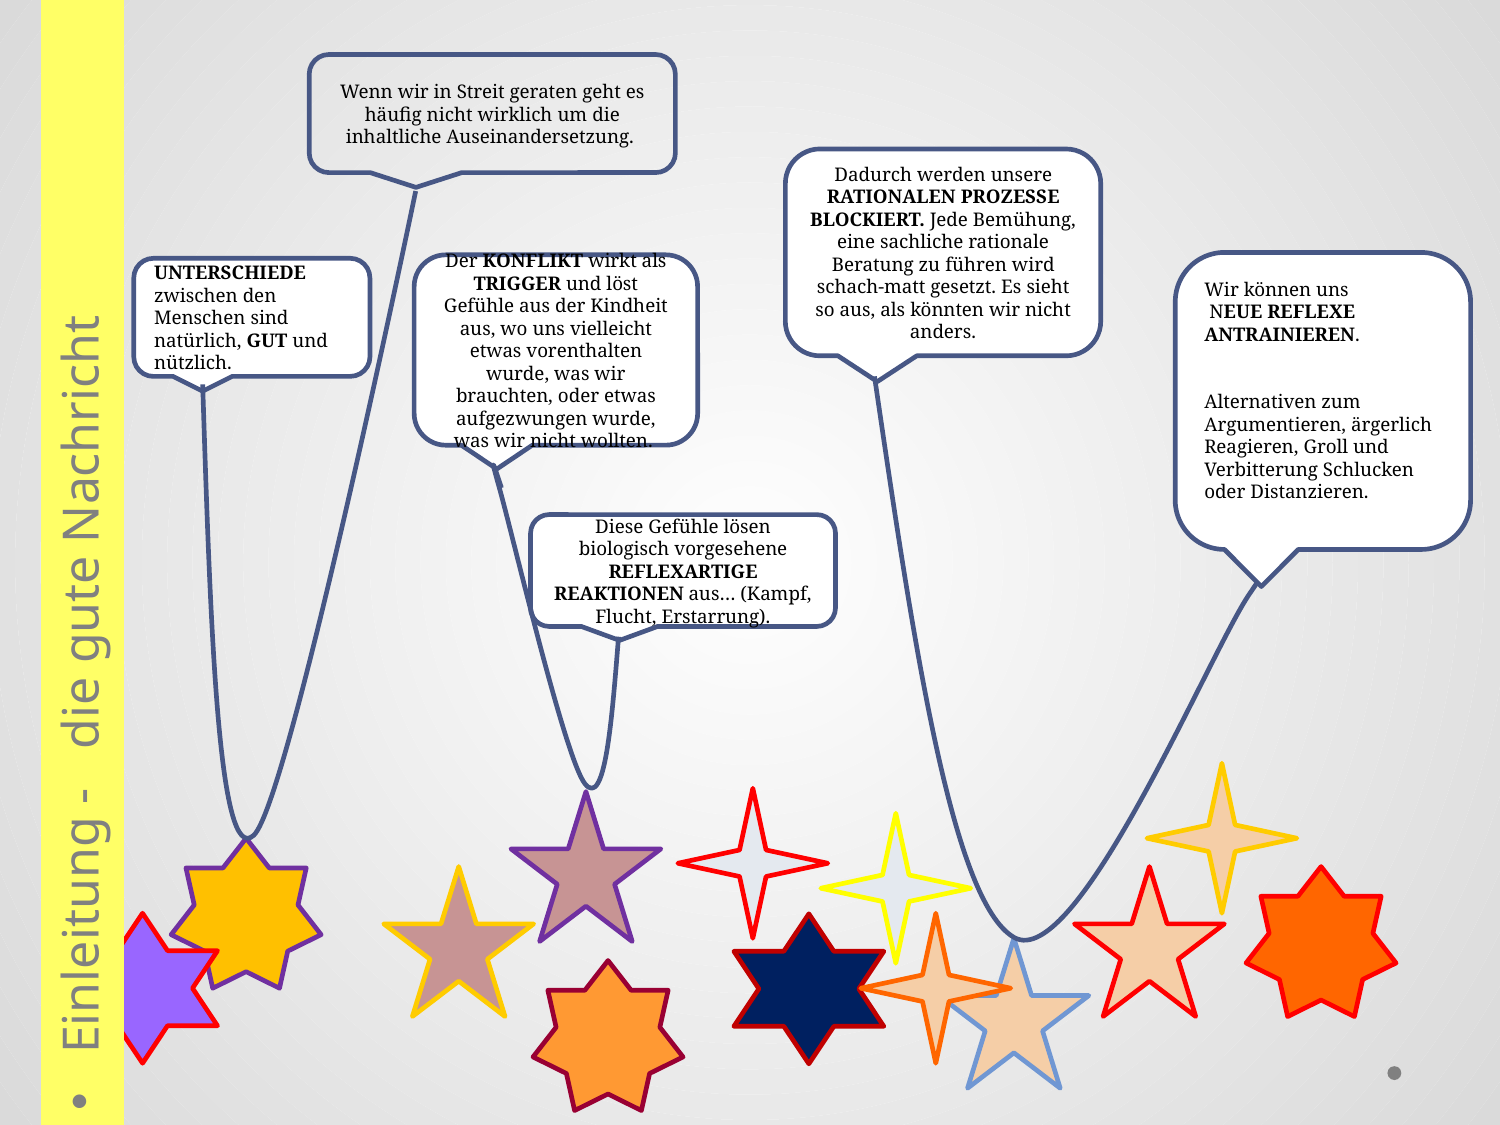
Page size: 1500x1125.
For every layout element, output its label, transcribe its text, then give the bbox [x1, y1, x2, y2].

text_box Einleitung - die gute Nachricht [41, 0, 124, 1125]
text_box Wenn wir in Streit geraten geht es häufig nicht wirklich um die inhaltliche Auseinandersetzung. [306, 52, 678, 190]
text_box [1072, 864, 1227, 1019]
text_box [731, 911, 886, 1067]
text_box [530, 958, 686, 1113]
text_box [124, 910, 220, 1066]
text_box [381, 864, 536, 1019]
text_box Dadurch werden unsere RATIONALEN PROZESSE BLOCKIERT. Jede Bemühung, eine sachliche rationale Beratung zu führen wird schach-matt gesetzt. Es sieht so aus, als könnten wir nicht anders. [782, 146, 1104, 381]
text_box [858, 910, 1014, 1066]
text_box [508, 789, 664, 944]
text_box [818, 810, 974, 966]
text_box Der KONFLIKT wirkt als TRIGGER und löst Gefühle aus der Kindheit aus, wo uns vielleicht etwas vorenthalten wurde, was wir brauchten, oder etwas aufgezwungen wurde, was wir nicht wollten. [411, 252, 701, 471]
text_box [200, 190, 418, 841]
text_box [168, 839, 324, 991]
text_box [675, 785, 831, 941]
text_box Diese Gefühle lösen biologisch vorgesehene REFLEXARTIGE REAKTIONEN aus… (Kampf, Flucht, Erstarrung). [530, 512, 838, 643]
text_box [951, 939, 1092, 1091]
text_box [491, 462, 621, 791]
text_box Wir können uns NEUE REFLEXE ANTRAINIEREN. Alternativen zum Argumentieren, ärgerlich Reagieren, Groll und Verbitterung Schlucken oder Distanzieren. [1172, 250, 1473, 589]
text_box [872, 376, 1258, 943]
text_box [1243, 864, 1399, 1019]
text_box [1144, 760, 1300, 916]
text_box UNTERSCHIEDE zwischen den Menschen sind natürlich, GUT und nützlich. [131, 255, 344, 393]
